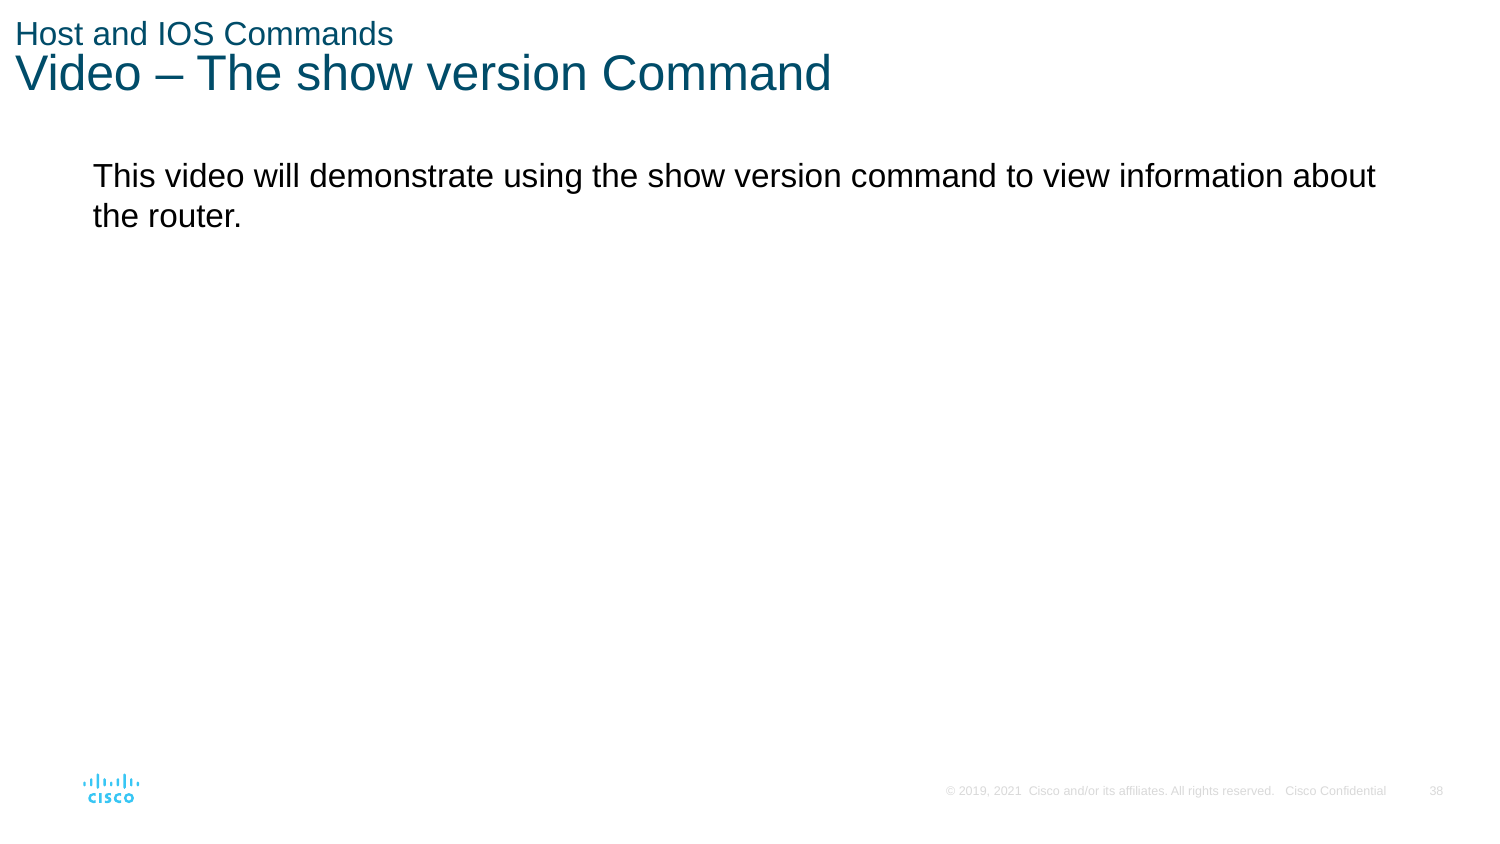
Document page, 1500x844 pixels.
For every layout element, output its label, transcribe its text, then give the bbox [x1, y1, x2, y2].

list This video will demonstrate using the show version command to view information about the router. [77, 146, 1437, 726]
title Host and IOS Commands Video – The show version Command [0, 0, 1369, 121]
